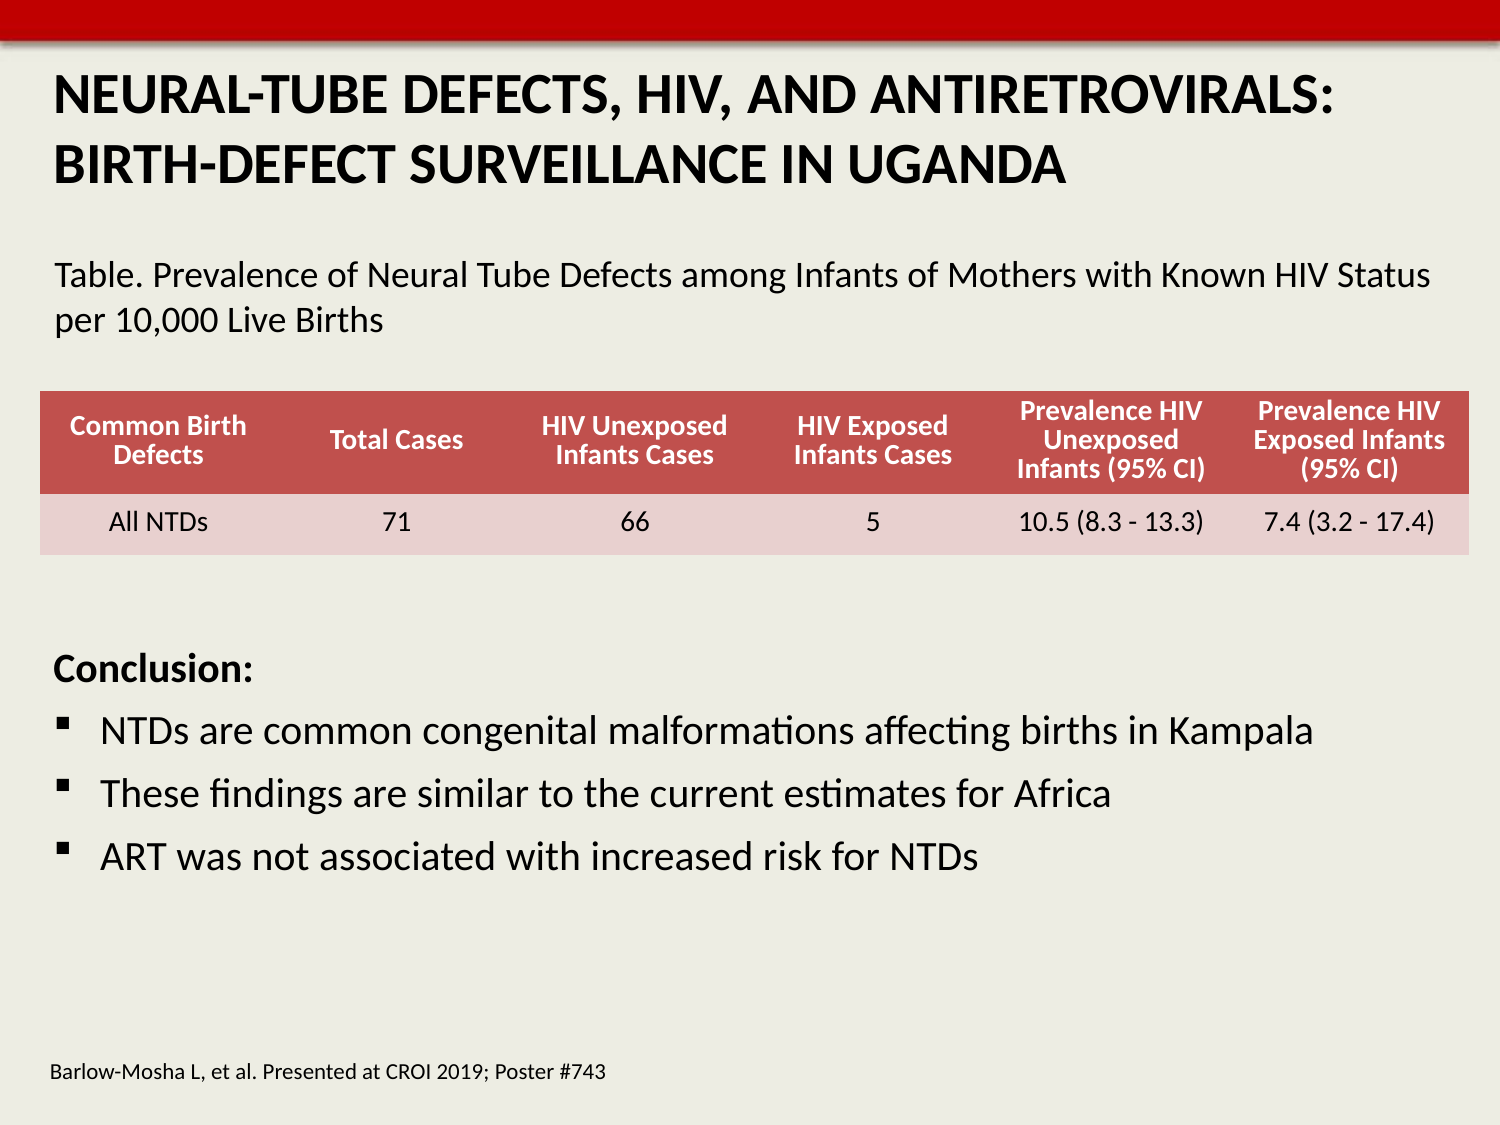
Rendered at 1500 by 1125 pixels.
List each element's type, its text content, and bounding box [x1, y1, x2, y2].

footer Barlow-Mosha L, et al. Presented at CROI 2019; Poster #743 [34, 1040, 1464, 1101]
title NEURAL-TUBE DEFECTS, HIV, AND ANTIRETROVIRALS: BIRTH-DEFECT SURVEILLANCE IN UGANDA [38, 54, 1468, 197]
table_cell All NTDs [40, 494, 278, 555]
table_header HIV Exposed Infants Cases [754, 391, 992, 494]
table_header Common Birth Defects [40, 391, 278, 494]
table_cell 5 [754, 494, 992, 555]
table_header Prevalence HIV Exposed Infants (95% CI) [1230, 391, 1469, 494]
table_header HIV Unexposed Infants Cases [516, 391, 754, 494]
picture [0, 0, 1500, 1125]
table_cell 7.4 (3.2 - 17.4) [1230, 494, 1469, 555]
table_cell 10.5 (8.3 - 13.3) [992, 494, 1230, 555]
table_header Total Cases [278, 391, 516, 494]
text_box Table. Prevalence of Neural Tube Defects among Infants of Mothers with Known HIV Status per 10,000 Live Births [39, 242, 1469, 348]
table_cell 71 [278, 494, 516, 555]
table_header Prevalence HIV Unexposed Infants (95% CI) [992, 391, 1230, 494]
table_cell 66 [516, 494, 754, 555]
text_box Conclusion: NTDs are common congenital malformations affecting births in Kampala These findings are similar to the current estimates for Africa ART was not associated with increased risk for NTDs [38, 633, 1468, 886]
